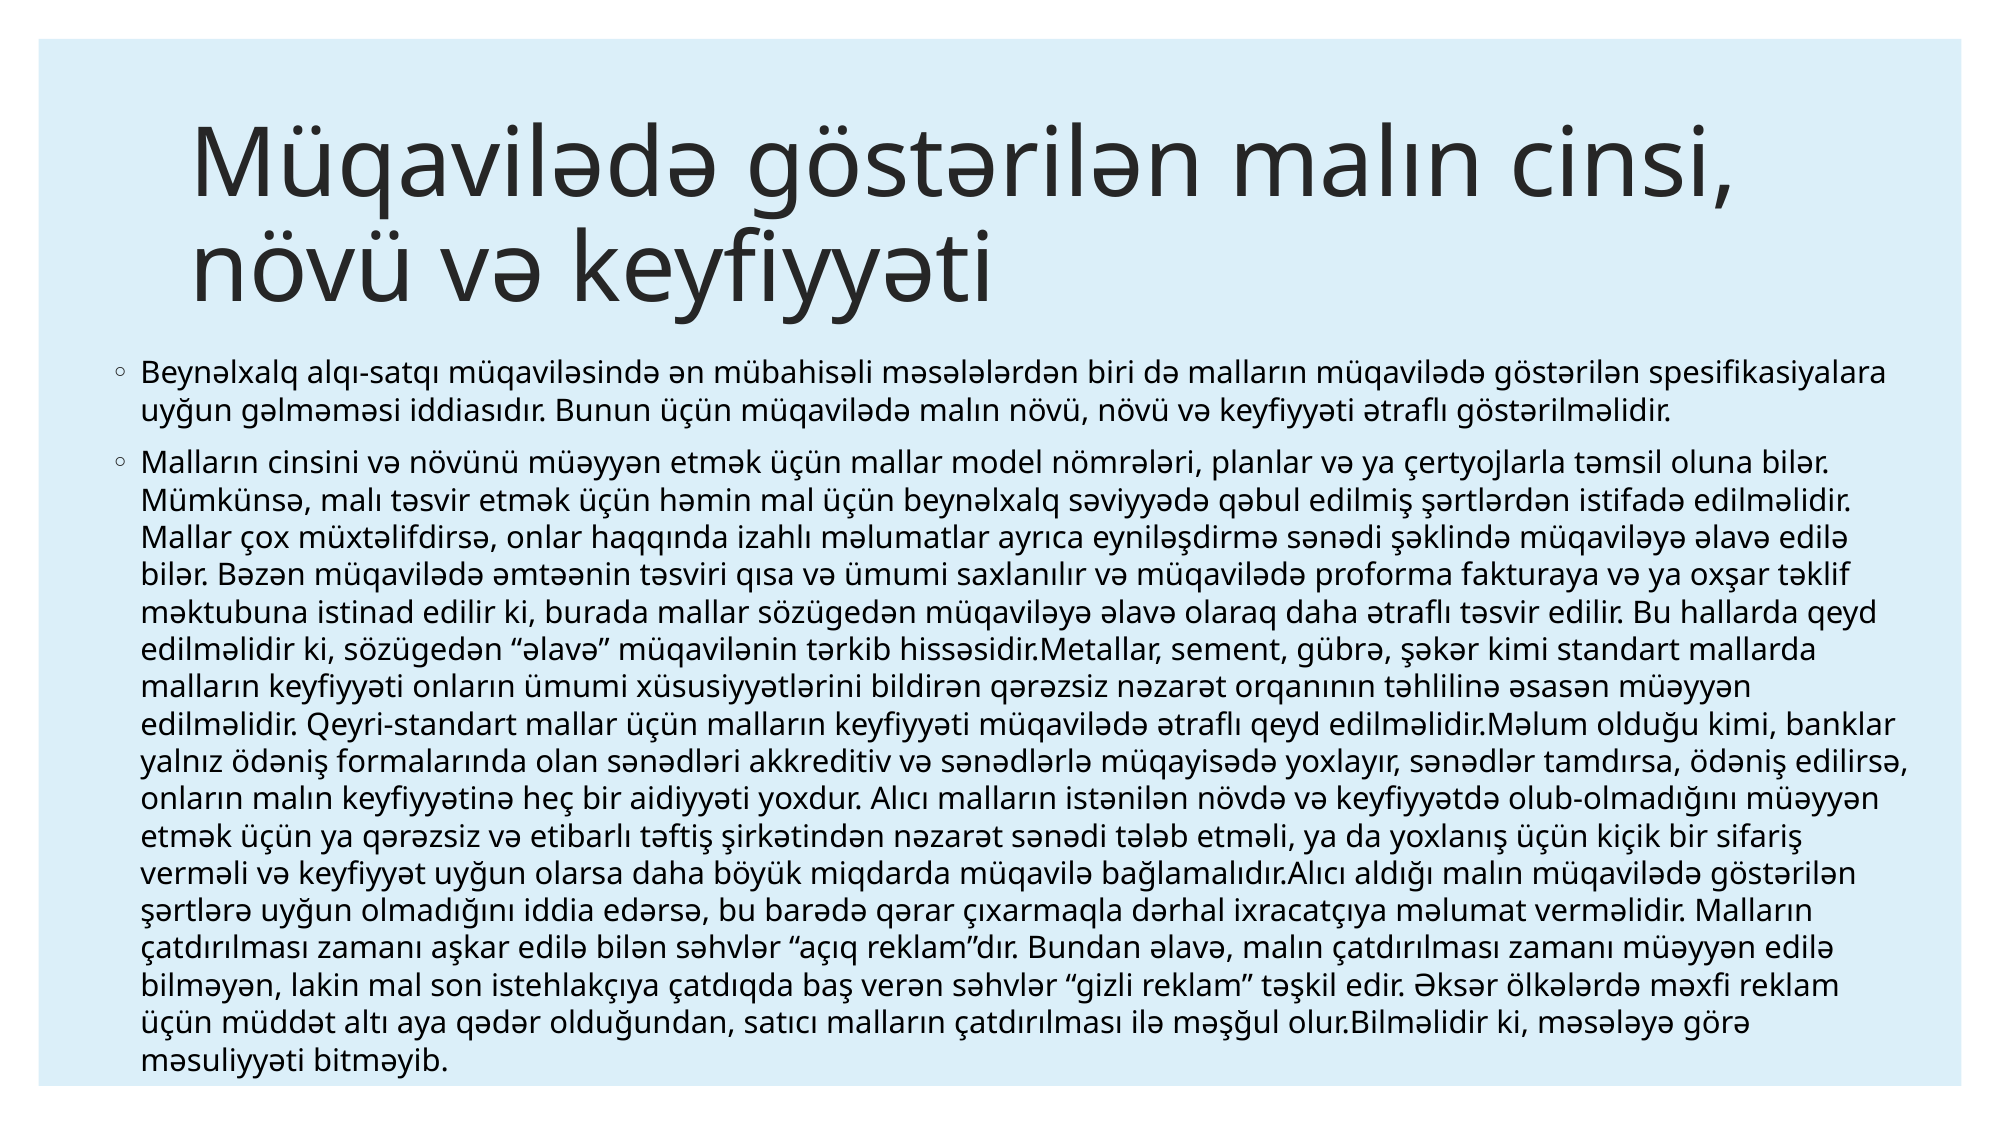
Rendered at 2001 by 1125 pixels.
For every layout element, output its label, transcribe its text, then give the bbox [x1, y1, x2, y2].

list Beynəlxalq alqı-satqı müqaviləsində ən mübahisəli məsələlərdən biri də malların müqavilədə göstərilən spesifikasiyalara uyğun gəlməməsi iddiasıdır. Bunun üçün müqavilədə malın növü, növü və keyfiyyəti ətraflı göstərilməlidir. Malların cinsini və növünü müəyyən etmək üçün mallar model nömrələri, planlar və ya çertyojlarla təmsil oluna bilər. Mümkünsə, malı təsvir etmək üçün həmin mal üçün beynəlxalq səviyyədə qəbul edilmiş şərtlərdən istifadə edilməlidir. Mallar çox müxtəlifdirsə, onlar haqqında izahlı məlumatlar ayrıca eyniləşdirmə sənədi şəklində müqaviləyə əlavə edilə bilər. Bəzən müqavilədə əmtəənin təsviri qısa və ümumi saxlanılır və müqavilədə proforma fakturaya və ya oxşar təklif məktubuna istinad edilir ki, burada mallar sözügedən müqaviləyə əlavə olaraq daha ətraflı təsvir edilir. Bu hallarda qeyd edilməlidir ki, sözügedən “əlavə” müqavilənin tərkib hissəsidir.Metallar, sement, gübrə, şəkər kimi standart mallarda malların keyfiyyəti onların ümumi xüsusiyyətlərini bildirən qərəzsiz nəzarət orqanının təhlilinə əsasən müəyyən edilməlidir. Qeyri-standart mallar üçün malların keyfiyyəti müqavilədə ətraflı qeyd edilməlidir.Məlum olduğu kimi, banklar yalnız ödəniş formalarında olan sənədləri akkreditiv və sənədlərlə müqayisədə yoxlayır, sənədlər tamdırsa, ödəniş edilirsə, onların malın keyfiyyətinə heç bir aidiyyəti yoxdur. Alıcı malların istənilən növdə və keyfiyyətdə olub-olmadığını müəyyən etmək üçün ya qərəzsiz və etibarlı təftiş şirkətindən nəzarət sənədi tələb etməli, ya da yoxlanış üçün kiçik bir sifariş verməli və keyfiyyət uyğun olarsa daha böyük miqdarda müqavilə bağlamalıdır.Alıcı aldığı malın müqavilədə göstərilən şərtlərə uyğun olmadığını iddia edərsə, bu barədə qərar çıxarmaqla dərhal ixracatçıya məlumat verməlidir. Malların çatdırılması zamanı aşkar edilə bilən səhvlər “açıq reklam”dır. Bundan əlavə, malın çatdırılması zamanı müəyyən edilə bilməyən, lakin mal son istehlakçıya çatdıqda baş verən səhvlər “gizli reklam” təşkil edir. Əksər ölkələrdə məxfi reklam üçün müddət altı aya qədər olduğundan, satıcı malların çatdırılması ilə məşğul olur.Bilməlidir ki, məsələyə görə məsuliyyəti bitməyib. [96, 345, 1929, 1091]
title Müqavilədə göstərilən malın cinsi, növü və keyfiyyəti [174, 105, 1825, 331]
